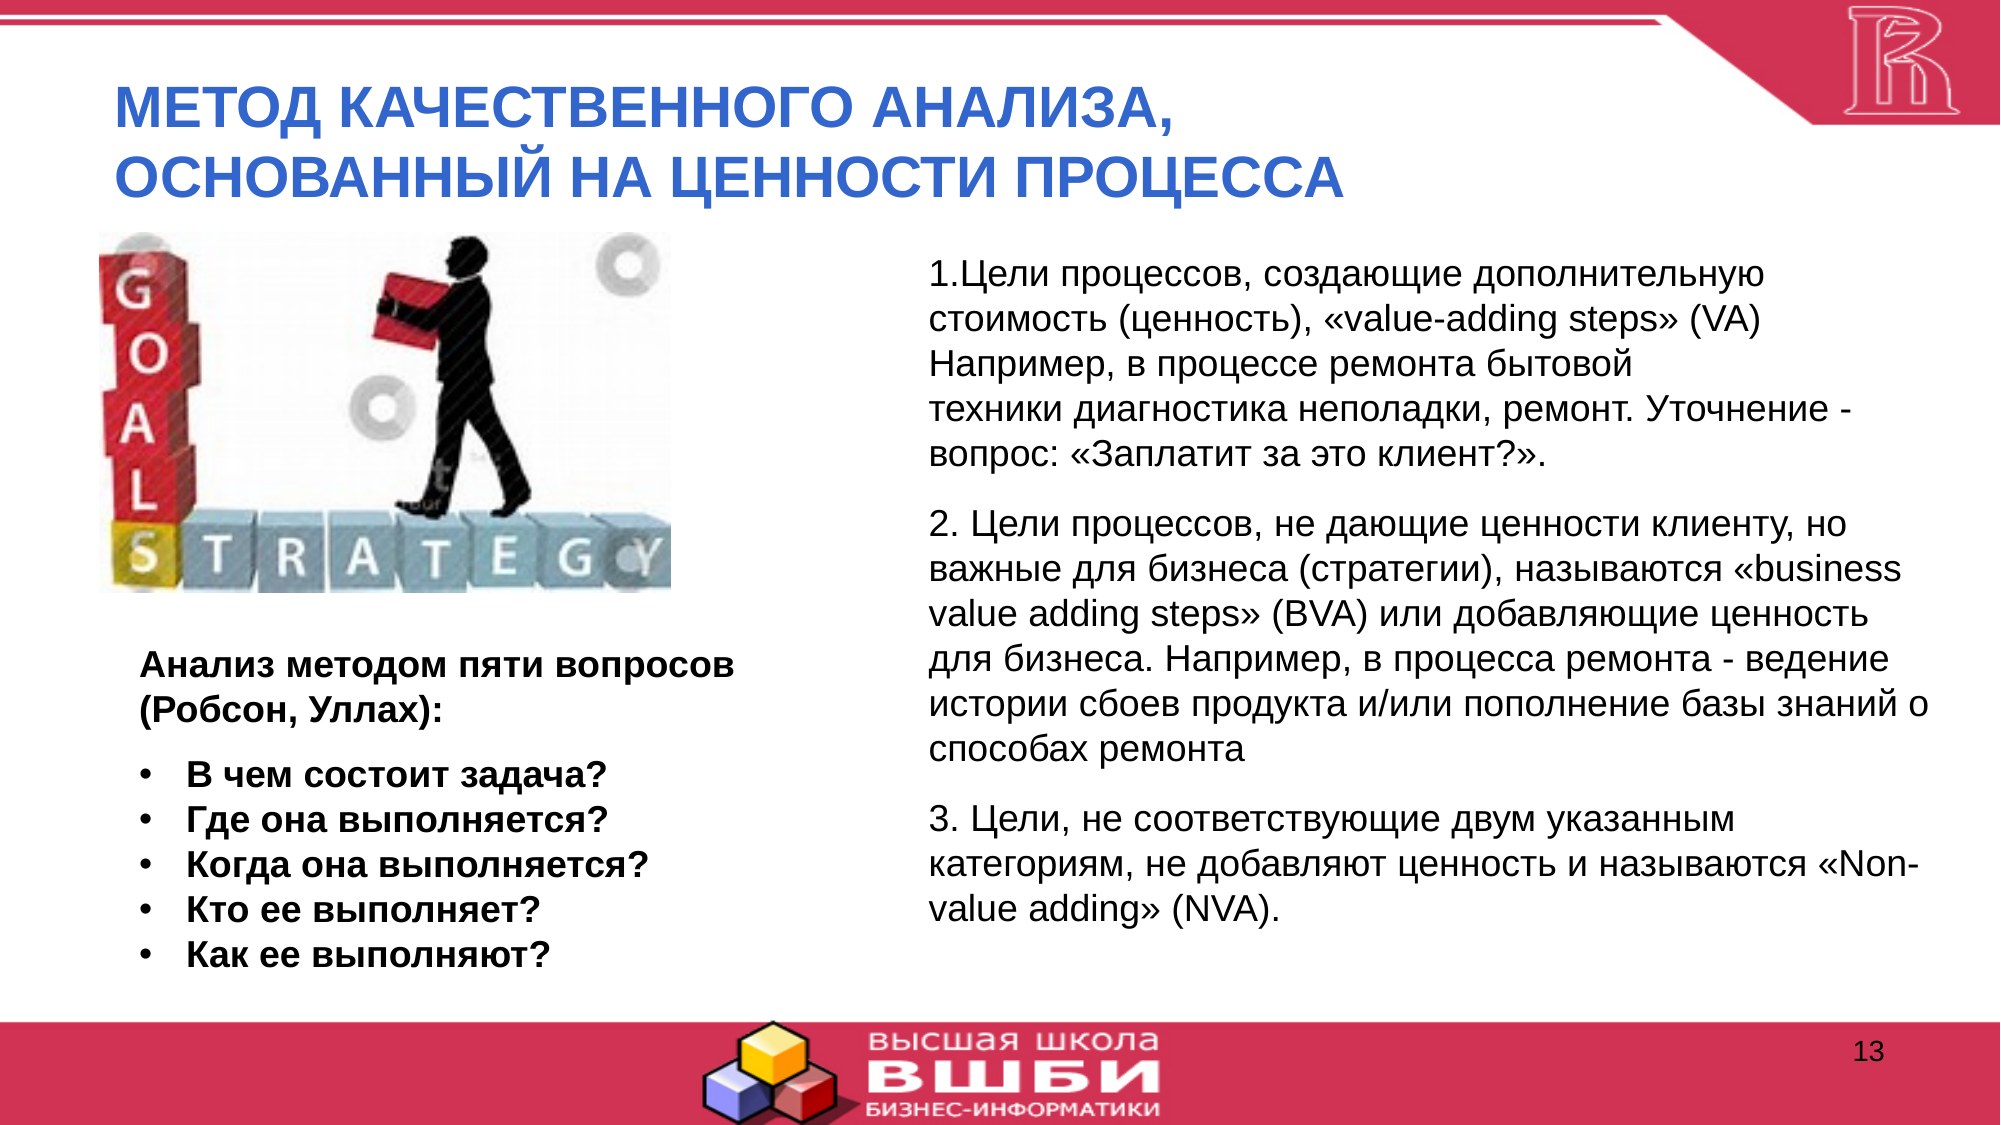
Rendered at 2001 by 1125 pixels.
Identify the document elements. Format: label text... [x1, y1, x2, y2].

text_box В чем состоит задача? Где она выполняется? Когда она выполняется? Кто ее выполняет? Как ее выполняют? [124, 743, 671, 983]
picture [0, 0, 2000, 1125]
slide_number 13 [1433, 1024, 1900, 1103]
title МЕТОД КАЧЕСТВЕННОГО АНАЛИЗА, ОСНОВАННЫЙ НА ЦЕННОСТИ ПРОЦЕССА [99, 45, 1900, 233]
text_box Анализ методом пяти вопросов (Робсон, Уллах): [124, 632, 781, 738]
text_box Цели процессов, создающие дополнительную стоимость (ценность), «value-adding steps» (VA) Например, в процессе ремонта бытовой техники диагностика неполадки, ремонт. Уточнение - вопрос: «Заплатит за это клиент?». Цели процессов, не дающие ценности клиенту, но важные для бизнеса (стратегии), называются «business value adding steps» (BVA) или добавляющие ценность для бизнеса. Например, в процесса ремонта - ведение истории сбоев продукта и/или пополнение базы знаний о способах ремонта Цели, не соответствующие двум указанным категориям, не добавляют ценность и называются «Non-value adding» (NVA). [913, 241, 1953, 937]
